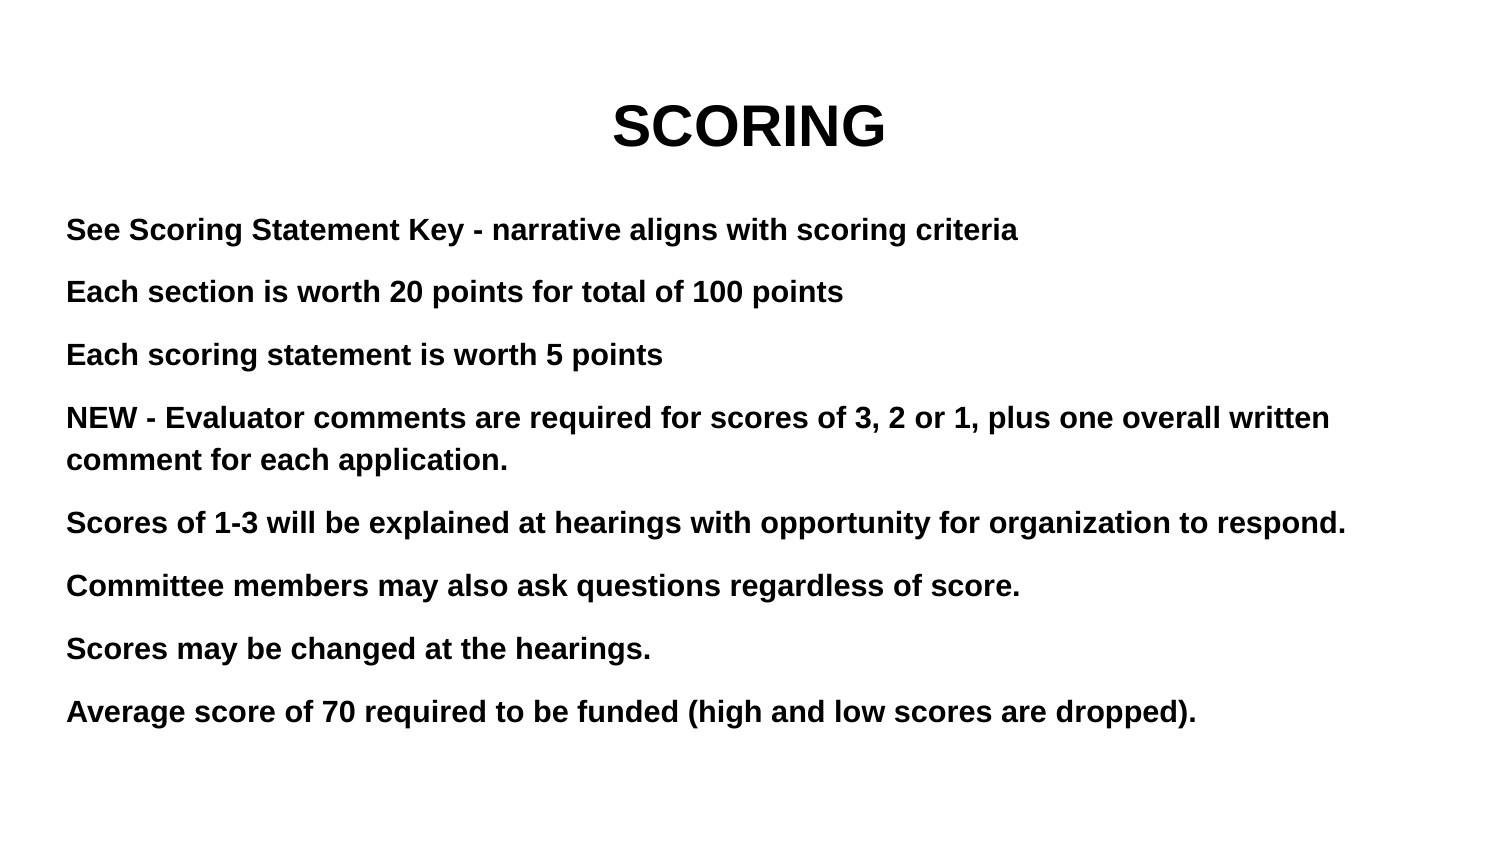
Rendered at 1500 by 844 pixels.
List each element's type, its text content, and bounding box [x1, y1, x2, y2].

title SCORING [51, 72, 1449, 167]
list See Scoring Statement Key - narrative aligns with scoring criteria Each section is worth 20 points for total of 100 points Each scoring statement is worth 5 points NEW - Evaluator comments are required for scores of 3, 2 or 1, plus one overall written comment for each application. Scores of 1-3 will be explained at hearings with opportunity for organization to respond. Committee members may also ask questions regardless of score. Scores may be changed at the hearings. Average score of 70 required to be funded (high and low scores are dropped). [51, 189, 1449, 750]
